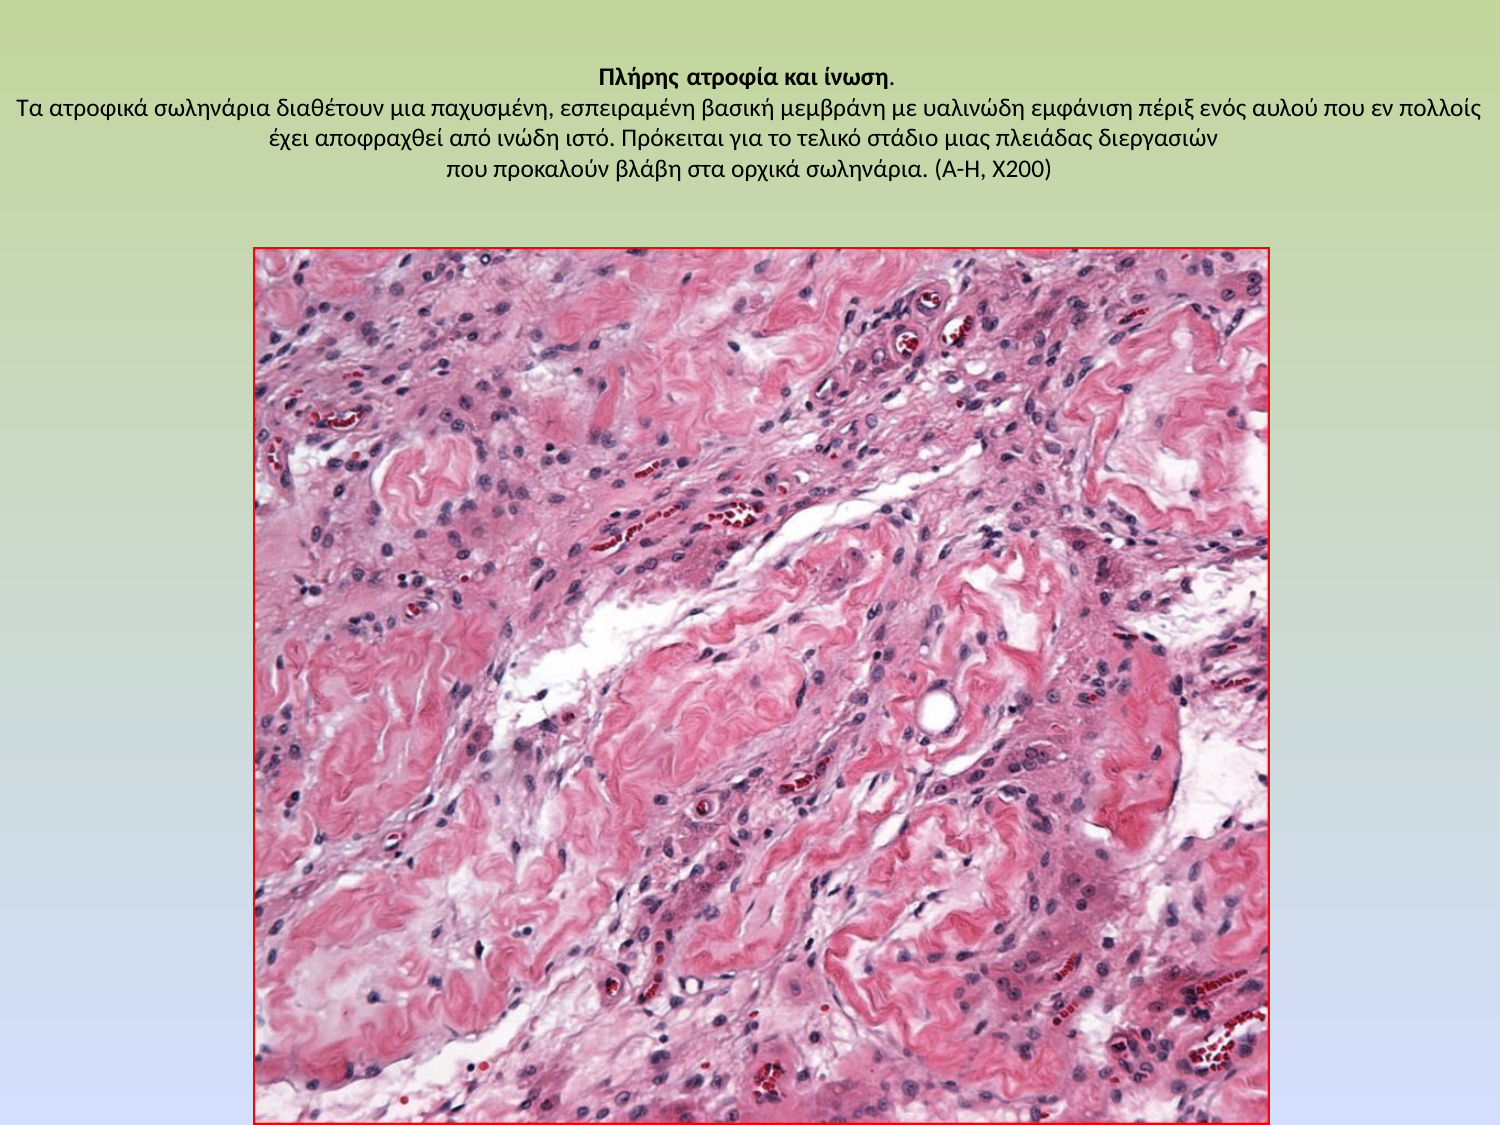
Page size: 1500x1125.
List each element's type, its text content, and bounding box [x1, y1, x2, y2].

picture [253, 247, 1270, 1125]
title Πλήρης ατροφία και ίνωση. Τα ατροφικά σωληνάρια διαθέτουν μια παχυσμένη, εσπειραμένη βασική μεμβράνη με υαλινώδη εμφάνιση πέριξ ενός αυλού που εν πολλοίς έχει αποφραχθεί από ινώδη ιστό. Πρόκειται για το τελικό στάδιο μιας πλειάδας διεργασιών που προκαλούν βλάβη στα ορχικά σωληνάρια. (Α-Η, Χ200) [0, 30, 1500, 233]
